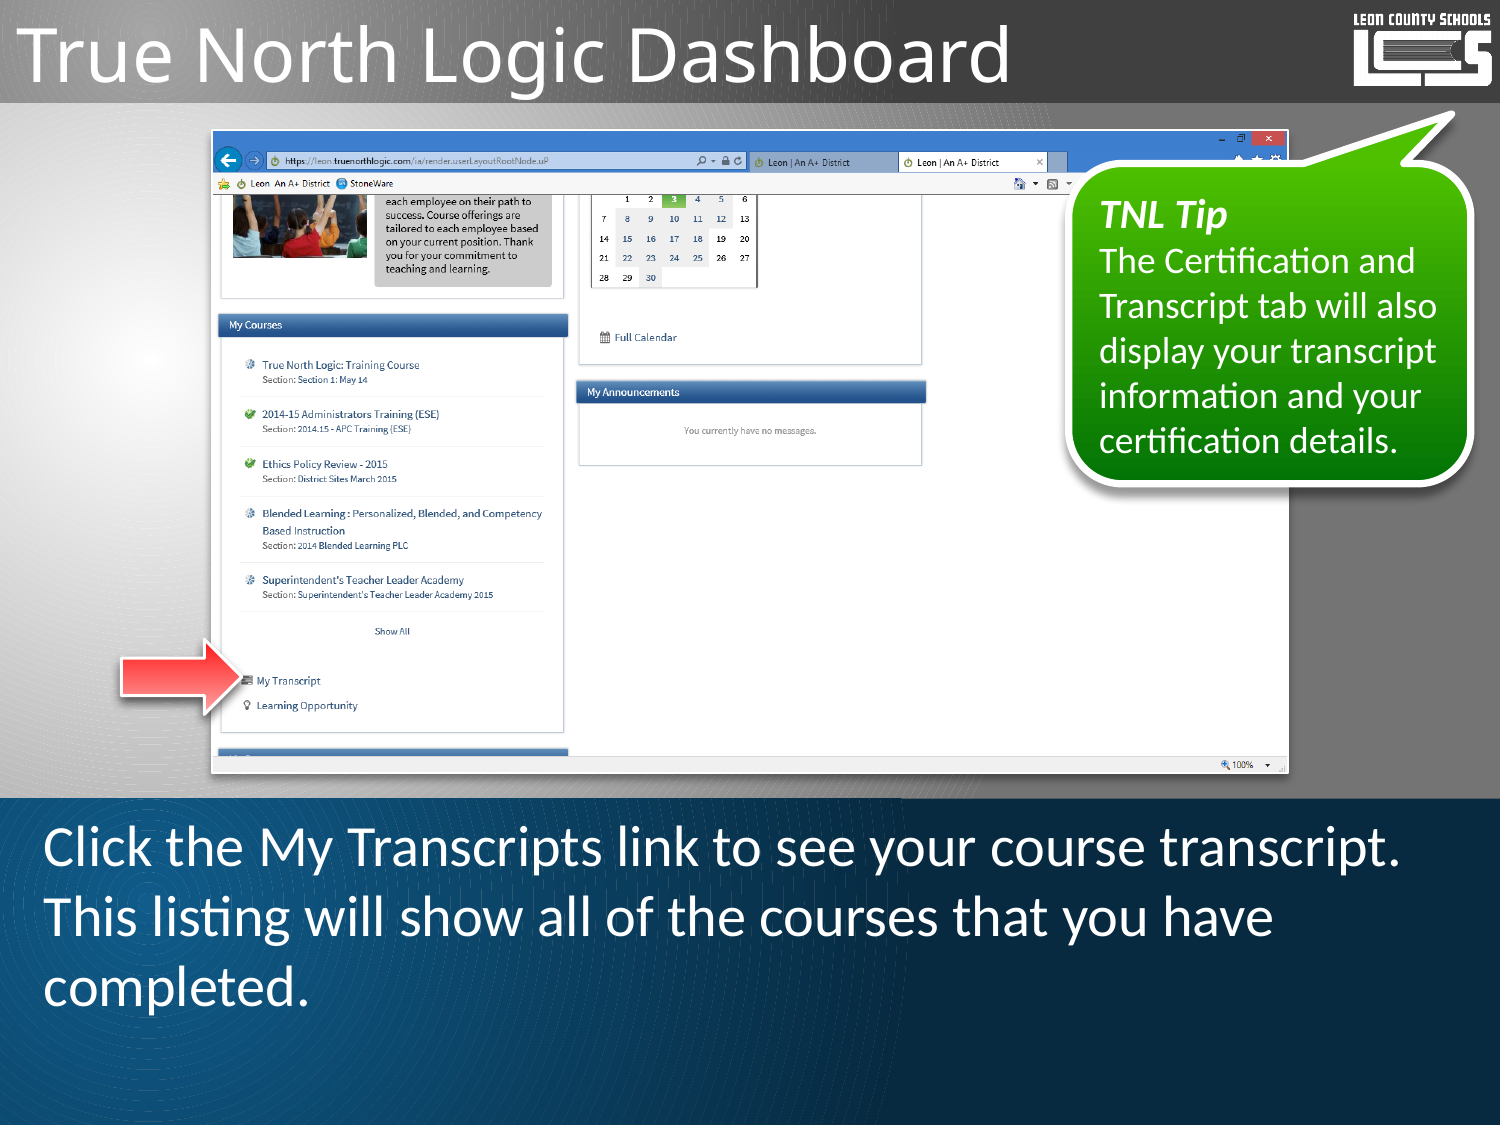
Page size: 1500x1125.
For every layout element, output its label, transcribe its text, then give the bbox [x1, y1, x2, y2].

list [212, 131, 1288, 773]
text_box [121, 639, 207, 715]
text_box TNL Tip The Certification and Transcript tab will also display your transcript information and your certification details. [1292, 113, 1471, 484]
title True North Logic Dashboard [1, 1, 1160, 104]
picture [1350, 12, 1494, 87]
list Click the My Transcripts link to see your course transcript. This listing will show all of the courses that you have completed. [29, 800, 1471, 1099]
